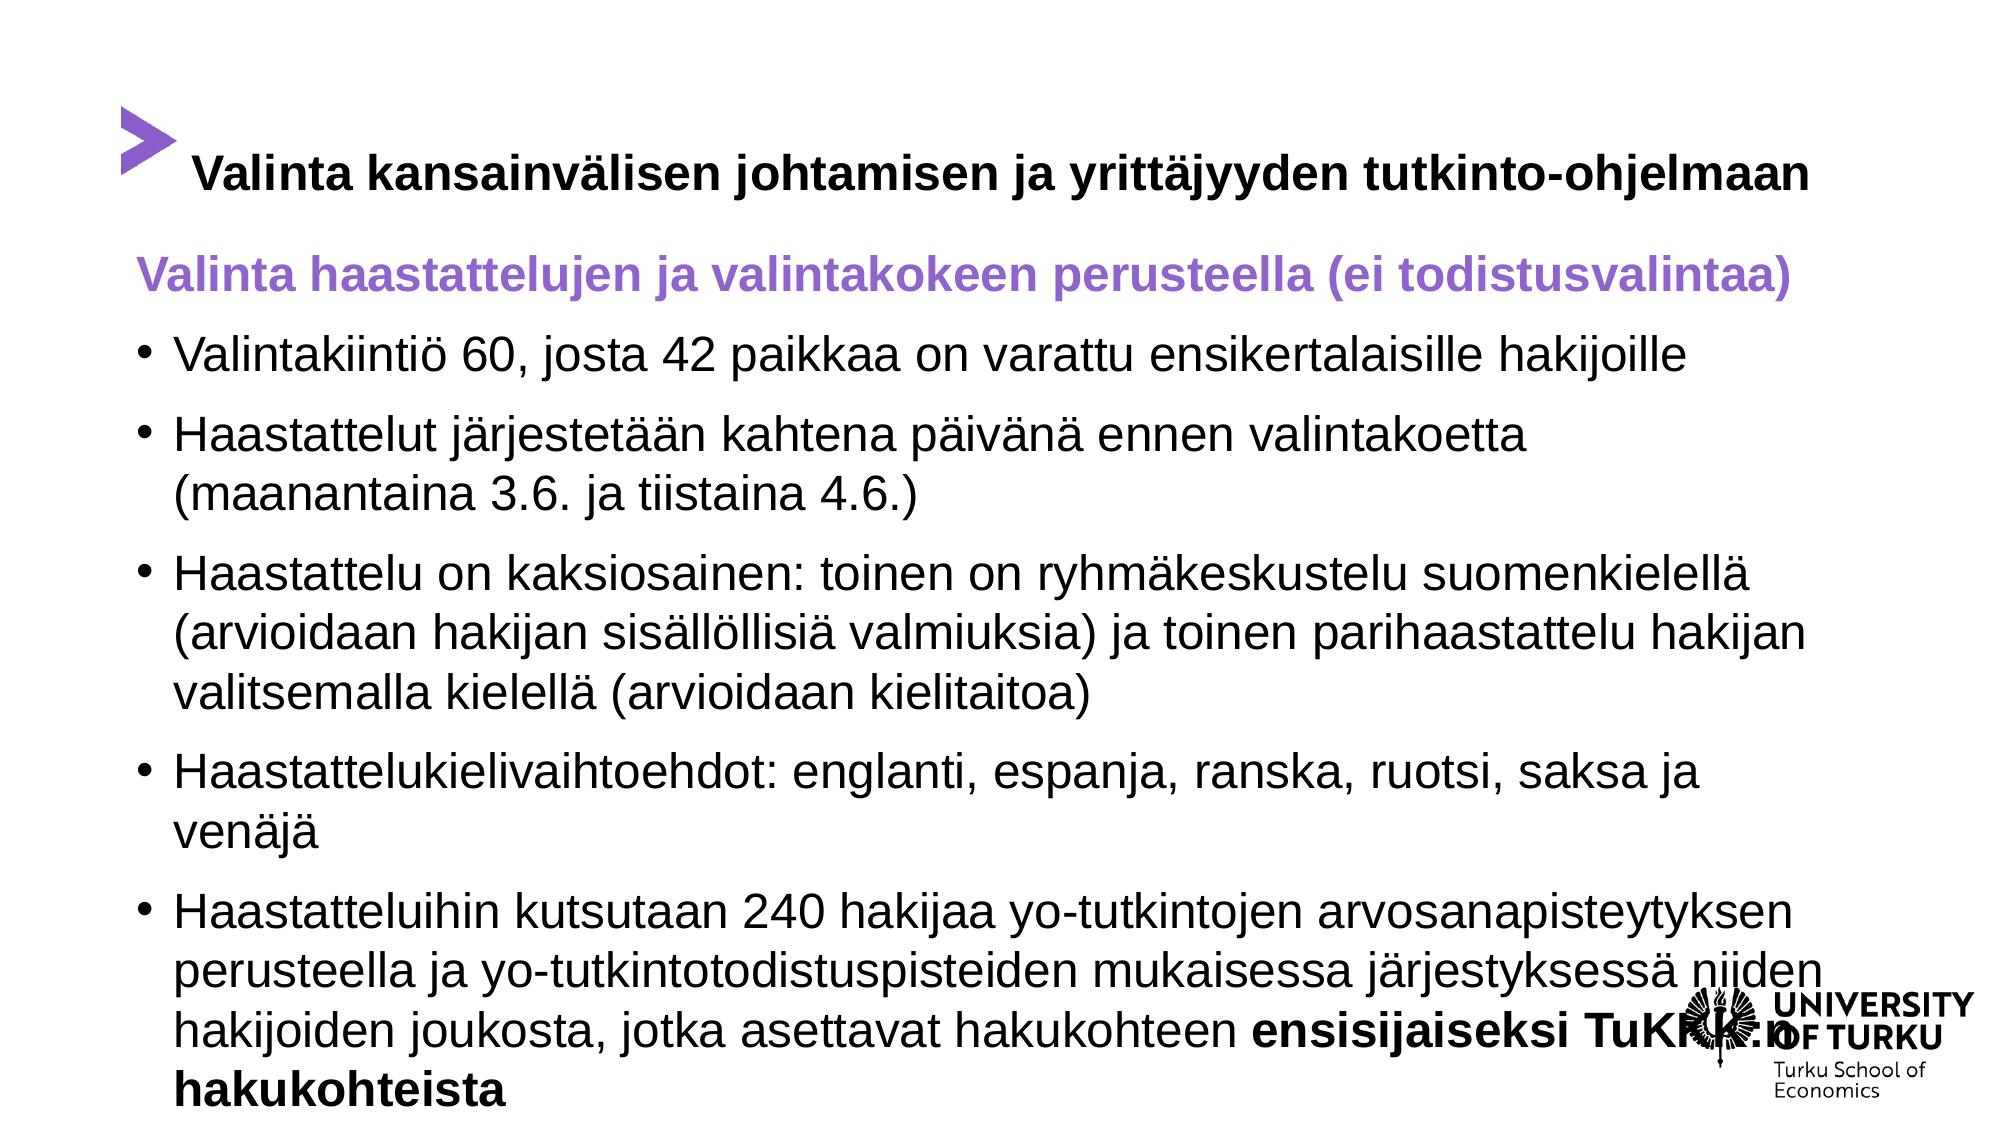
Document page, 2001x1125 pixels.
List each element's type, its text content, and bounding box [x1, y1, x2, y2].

title Valinta kansainvälisen johtamisen ja yrittäjyyden tutkinto-ohjelmaan [176, 106, 1842, 210]
picture [121, 106, 177, 175]
picture [1842, 966, 2000, 1125]
list Valinta haastattelujen ja valintakokeen perusteella (ei todistusvalintaa) Valintakiintiö 60, josta 42 paikkaa on varattu ensikertalaisille hakijoille Haastattelut järjestetään kahtena päivänä ennen valintakoetta (maanantaina 3.6. ja tiistaina 4.6.) Haastattelu on kaksiosainen: toinen on ryhmäkeskustelu suomenkielellä (arvioidaan hakijan sisällöllisiä valmiuksia) ja toinen parihaastattelu hakijan valitsemalla kielellä (arvioidaan kielitaitoa) Haastattelukielivaihtoehdot: englanti, espanja, ranska, ruotsi, saksa ja venäjä Haastatteluihin kutsutaan 240 hakijaa yo-tutkintojen arvosanapisteytyksen perusteella ja yo-tutkintotodistuspisteiden mukaisessa järjestyksessä niiden hakijoiden joukosta, jotka asettavat hakukohteen ensisijaiseksi TuKKK:n hakukohteista [121, 234, 1842, 1125]
